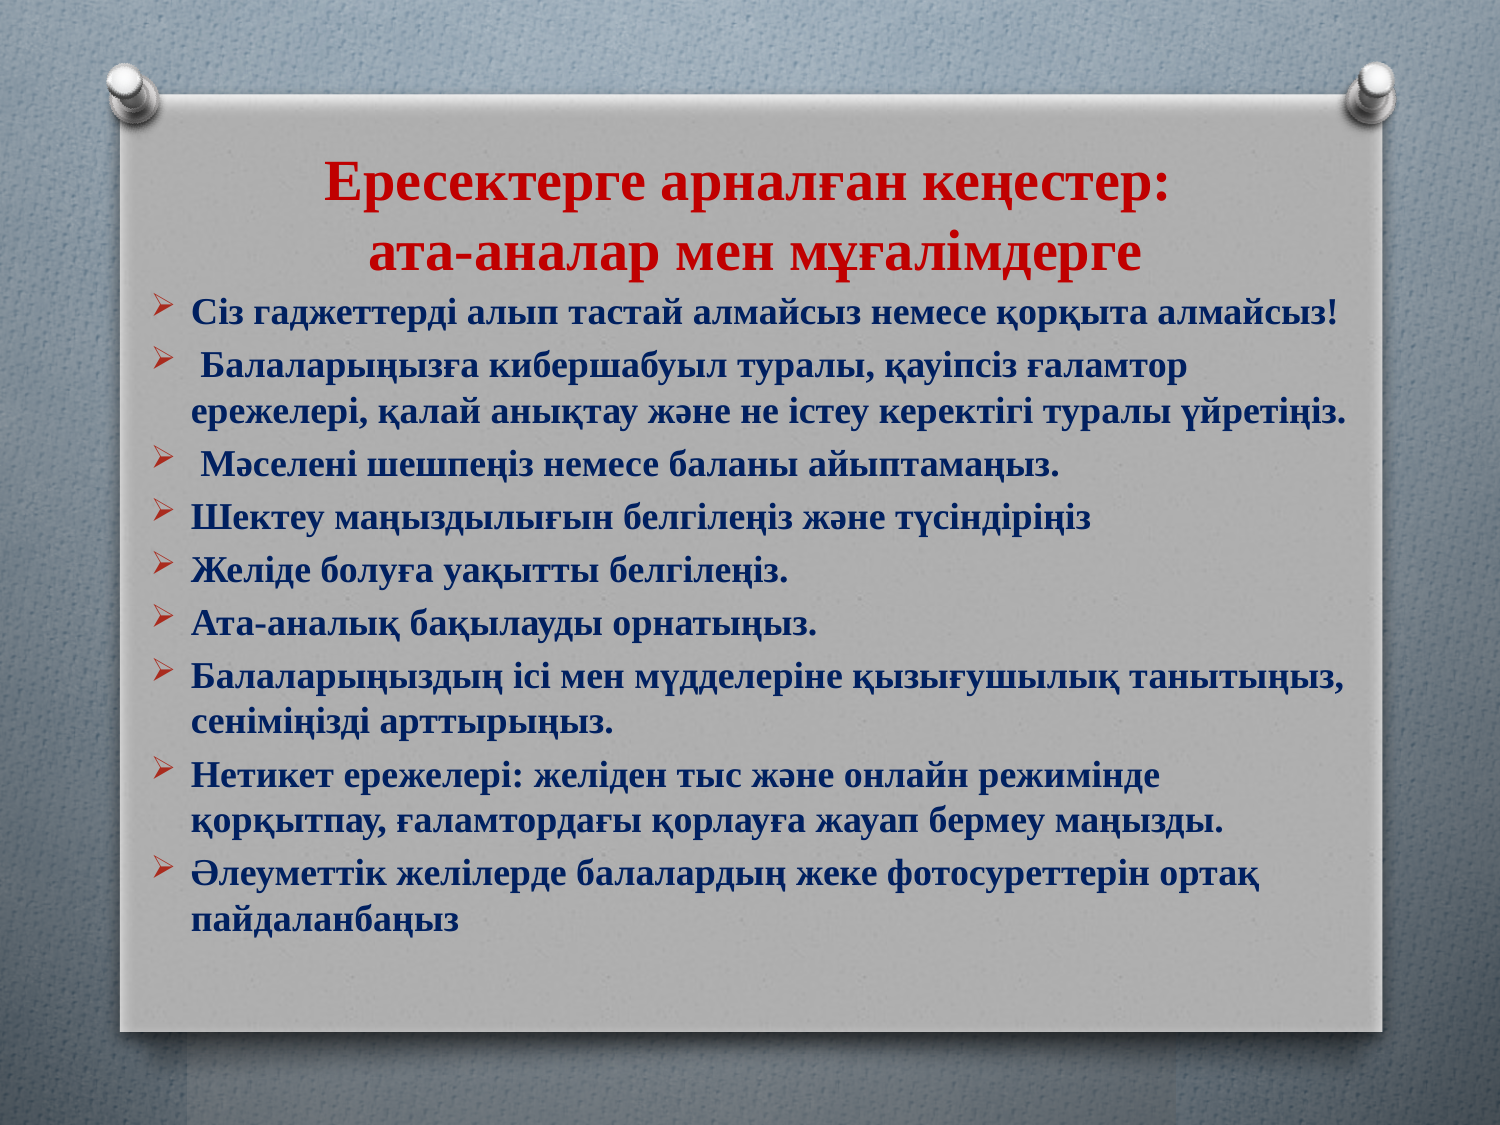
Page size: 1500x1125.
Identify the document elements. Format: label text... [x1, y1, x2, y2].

title Ересектерге арналған кеңестер: ата-аналар мен мұғалімдерге [147, 134, 1365, 278]
list Сіз гаджеттерді алып тастай алмайсыз немесе қорқыта алмайсыз! Балаларыңызға кибершабуыл туралы, қауіпсіз ғаламтор ережелері, қалай анықтау және не істеу керектігі туралы үйретіңіз. Мәселені шешпеңіз немесе баланы айыптамаңыз. Шектеу маңыздылығын белгілеңіз және түсіндіріңіз Желіде болуға уақытты белгілеңіз. Ата-аналық бақылауды орнатыңыз. Балаларыңыздың ісі мен мүдделеріне қызығушылық танытыңыз, сеніміңізді арттырыңыз. Нетикет ережелері: желіден тыс және онлайн режимінде қорқытпау, ғаламтордағы қорлауға жауап бермеу маңызды. Әлеуметтік желілерде балалардың жеке фотосуреттерін ортақ пайдаланбаңыз [135, 278, 1365, 1012]
picture [1317, 35, 1439, 151]
picture [75, 29, 198, 147]
